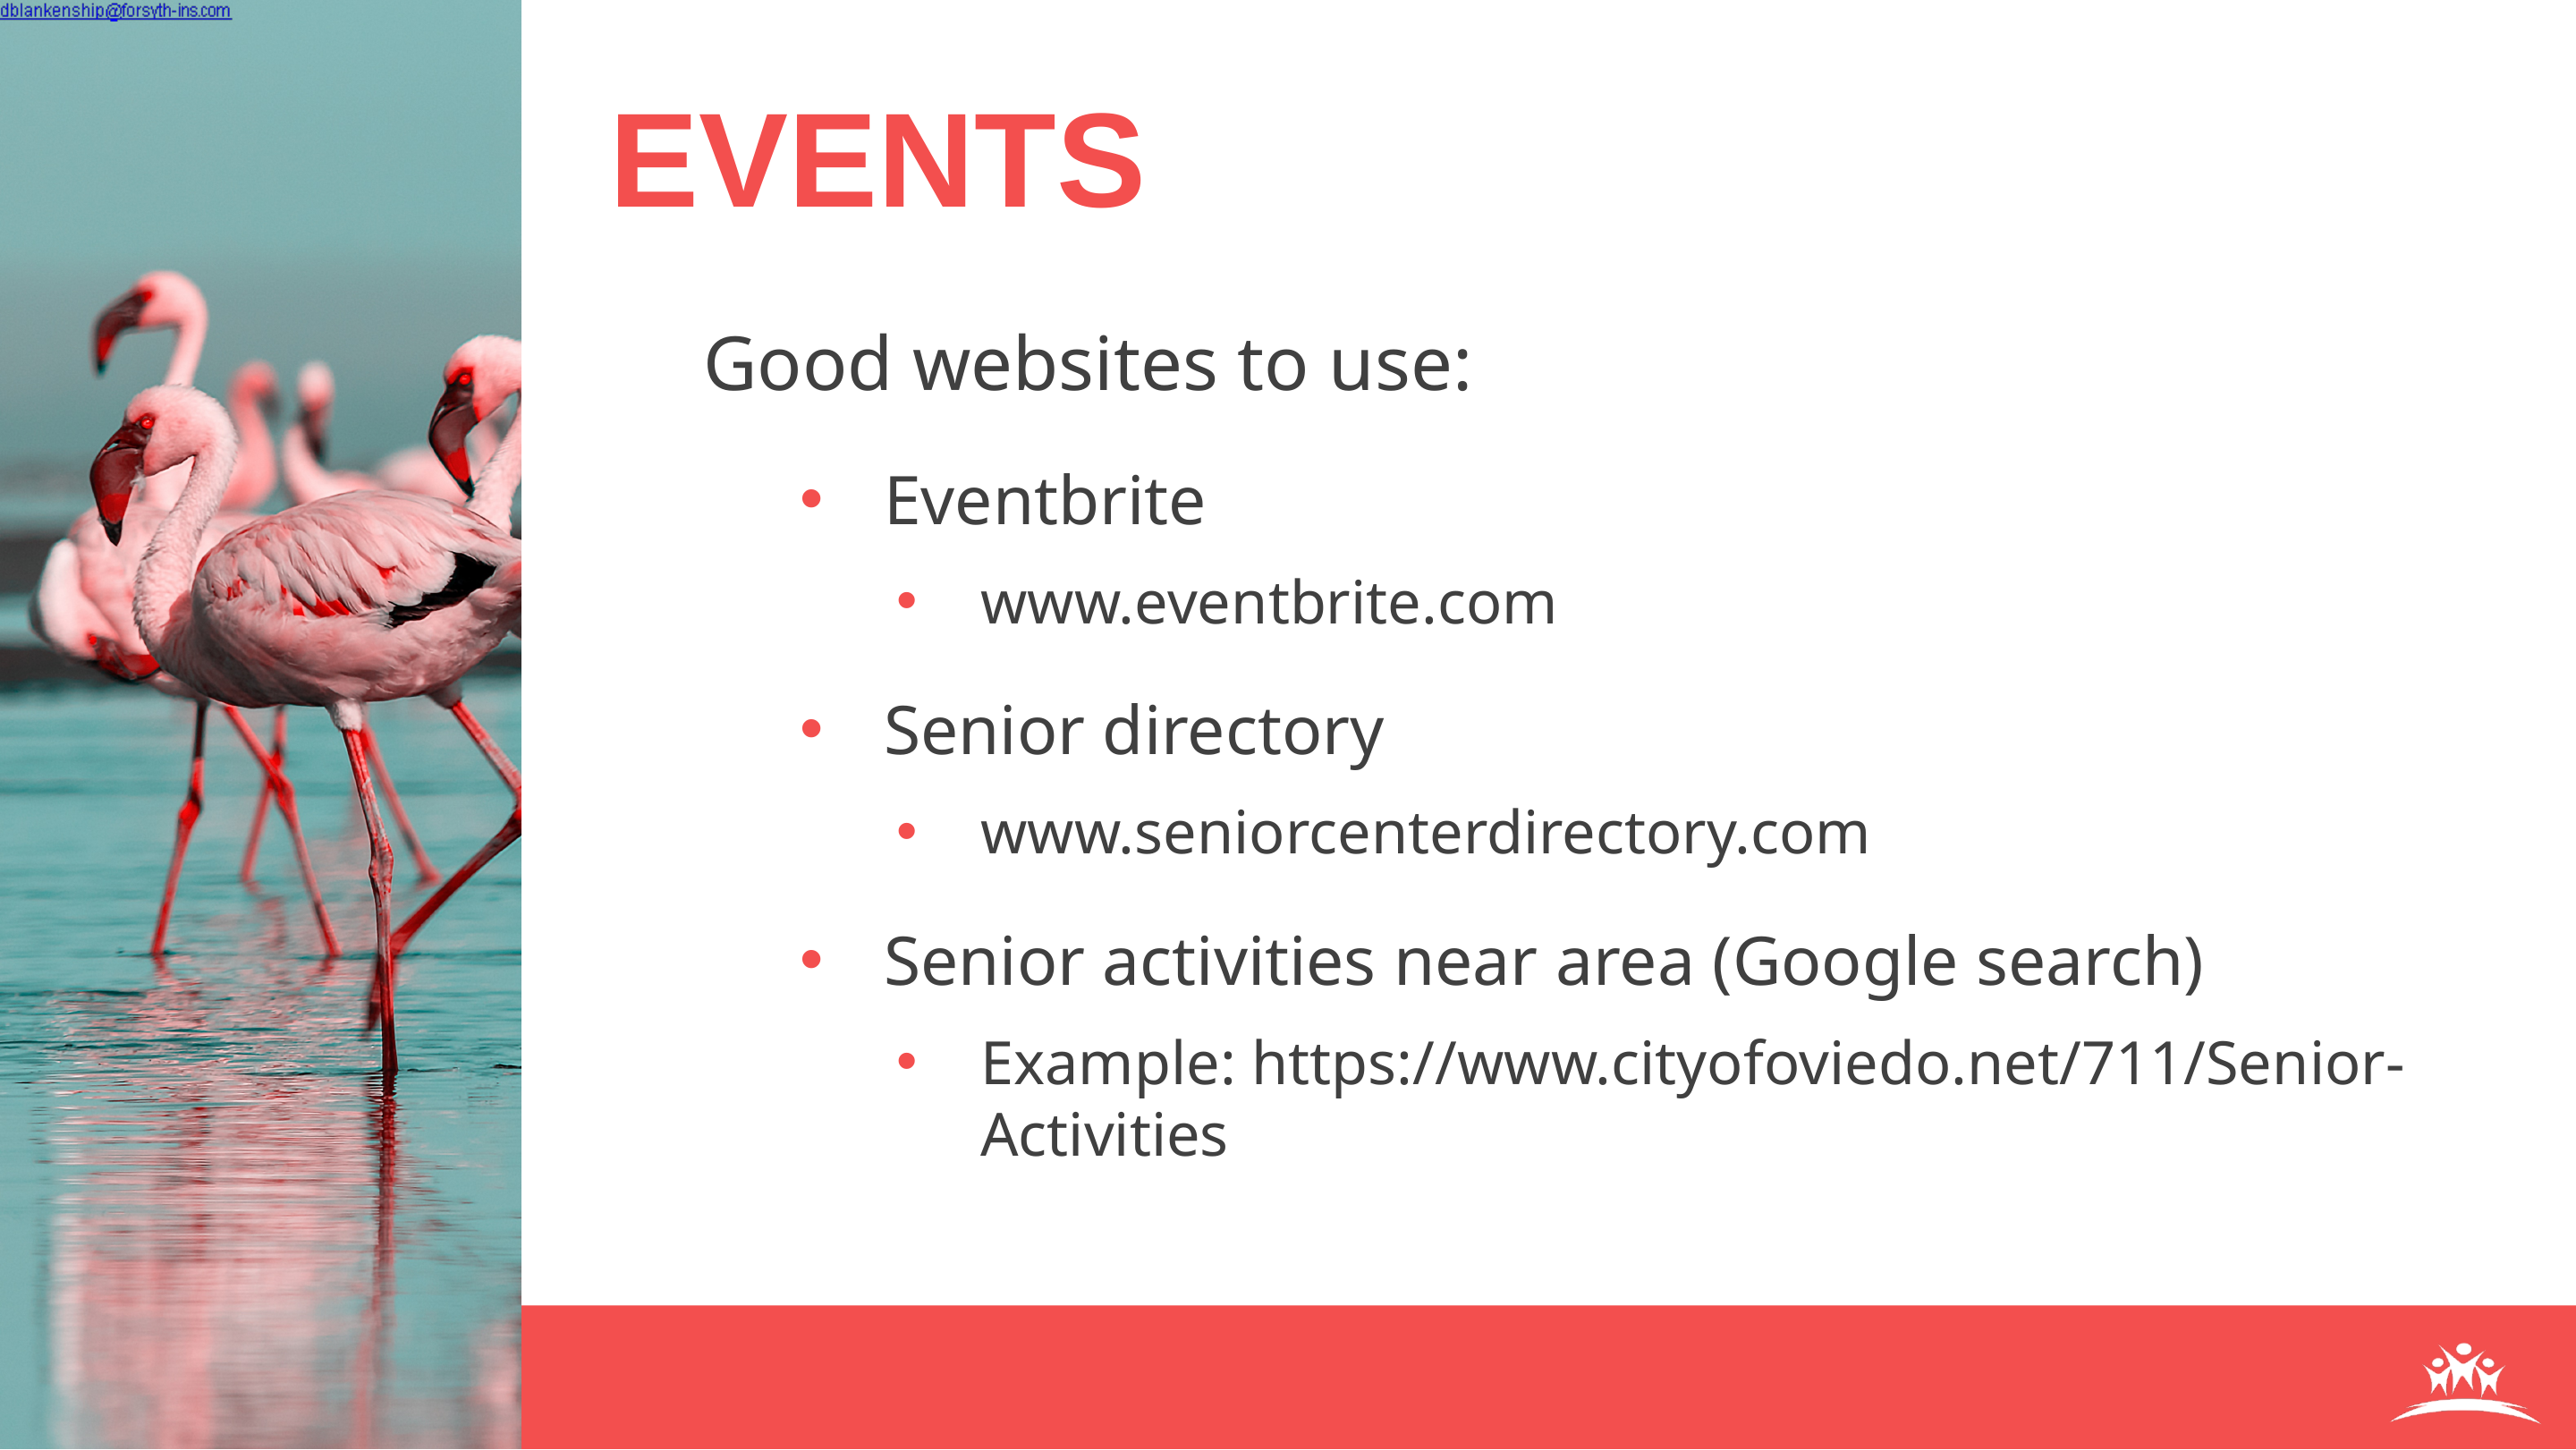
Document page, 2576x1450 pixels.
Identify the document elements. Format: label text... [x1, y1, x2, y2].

picture [0, 0, 521, 1449]
title Events [597, 55, 2487, 272]
list Good websites to use: Eventbrite www.eventbrite.com Senior directory www.seniorcenterdirectory.com Senior activities near area (Google search) Example: https://www.cityofoviedo.net/711/Senior-Activities [690, 309, 2491, 1220]
